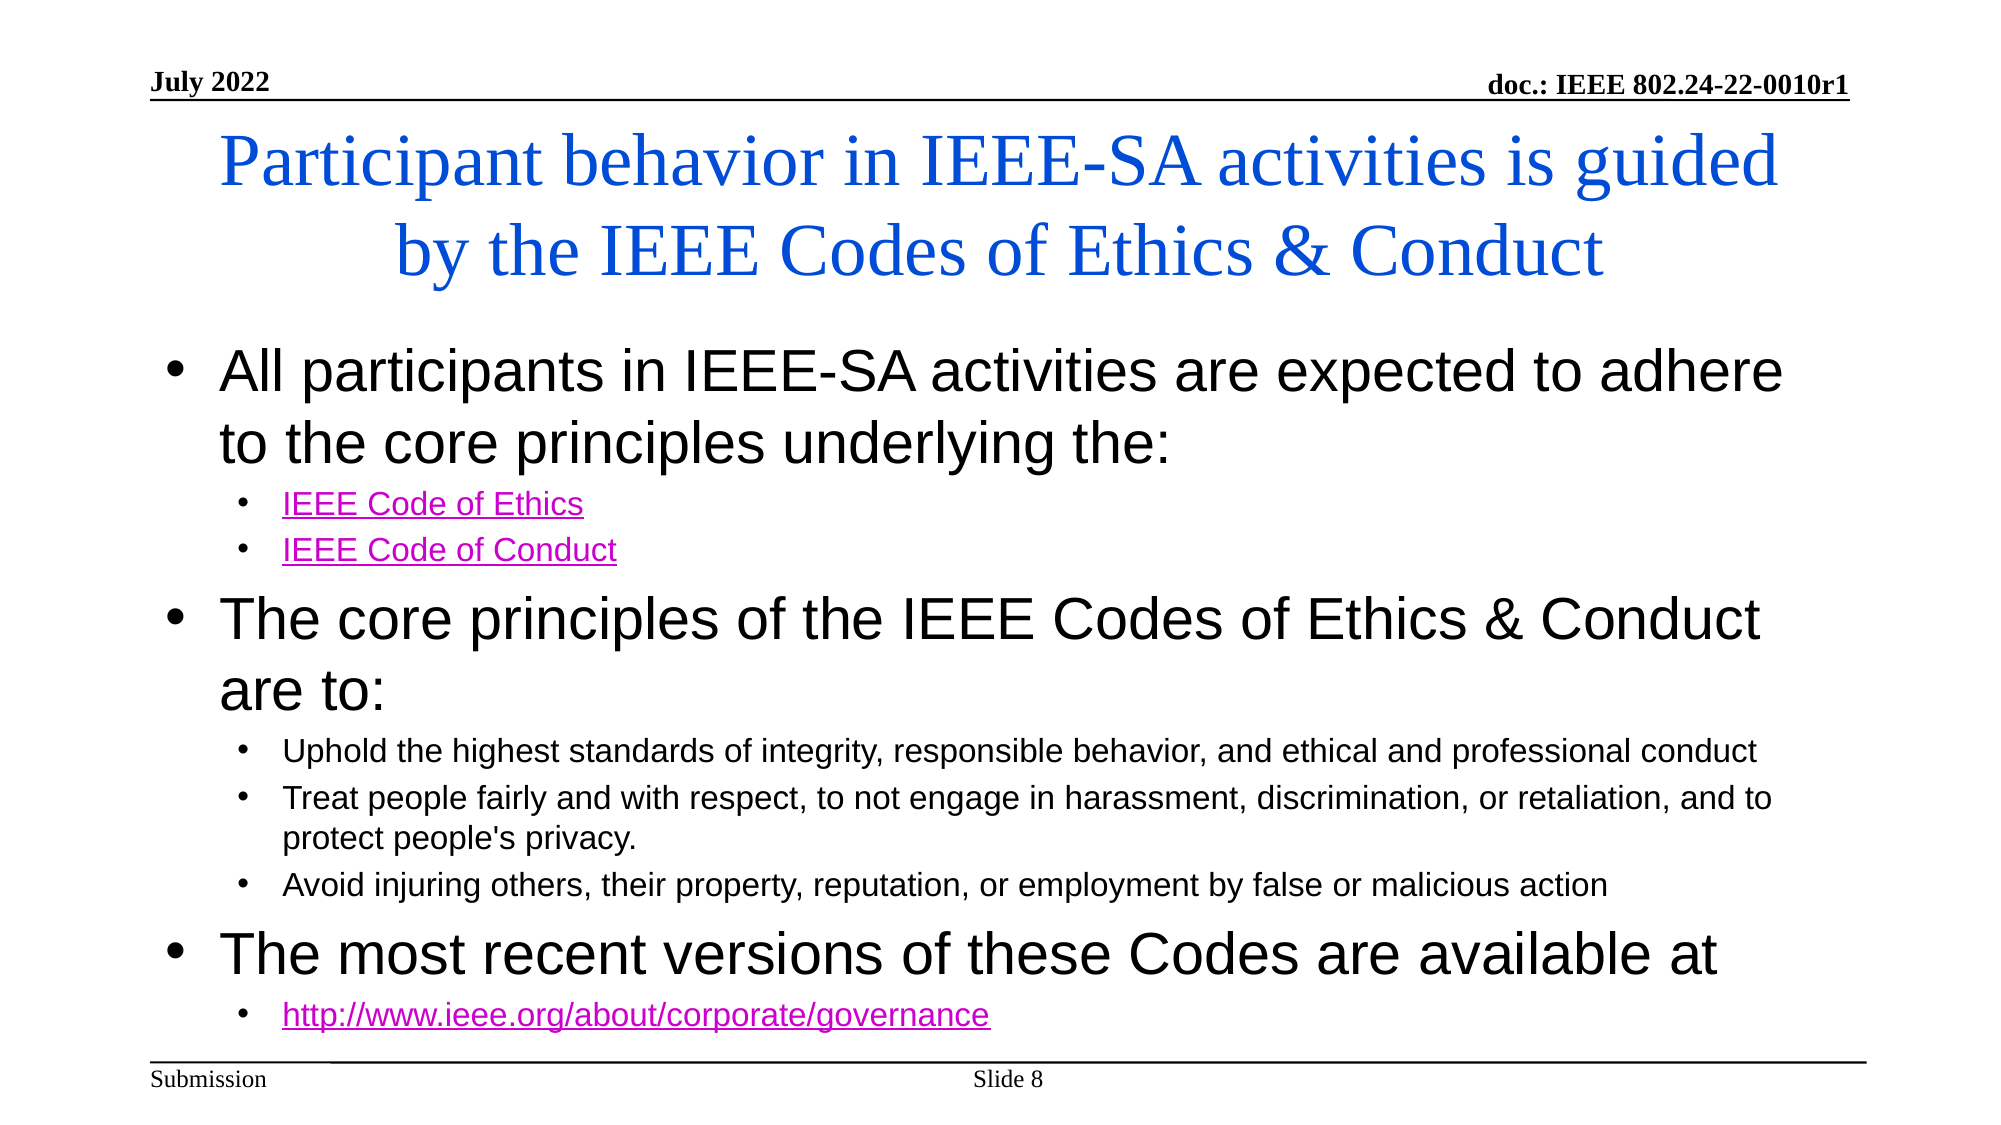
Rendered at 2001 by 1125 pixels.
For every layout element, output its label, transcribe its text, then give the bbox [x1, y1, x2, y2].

list All participants in IEEE-SA activities are expected to adhere to the core principles underlying the: IEEE Code of Ethics IEEE Code of Conduct The core principles of the IEEE Codes of Ethics & Conduct are to: Uphold the highest standards of integrity, responsible behavior, and ethical and professional conduct Treat people fairly and with respect, to not engage in harassment, discrimination, or retaliation, and to protect people's privacy. Avoid injuring others, their property, reputation, or employment by false or malicious action The most recent versions of these Codes are available at http://www.ieee.org/about/corporate/governance [150, 324, 1850, 1050]
slide_number Slide 8 [937, 1062, 1079, 1108]
title Participant behavior in IEEE-SA activities is guided by the IEEE Codes of Ethics & Conduct [150, 112, 1850, 288]
